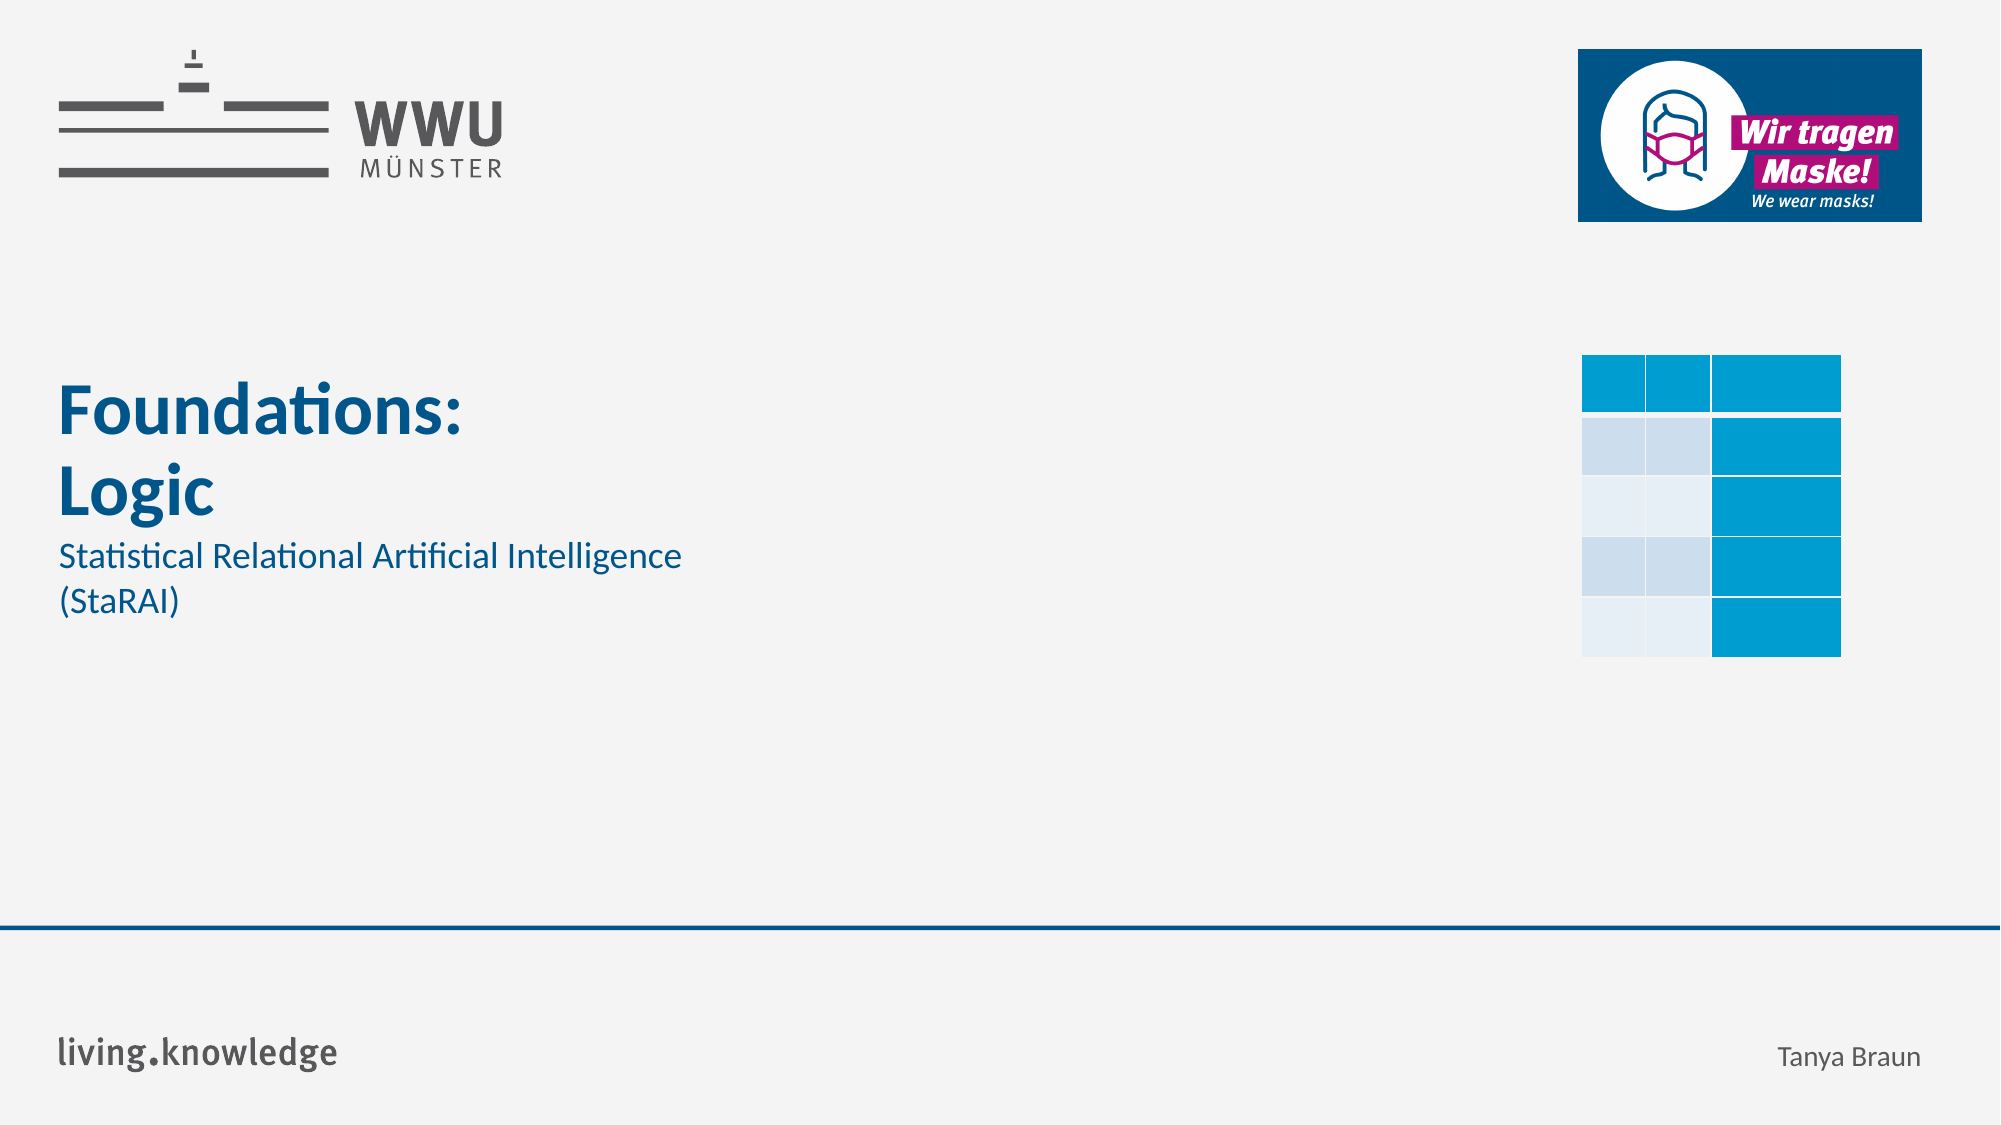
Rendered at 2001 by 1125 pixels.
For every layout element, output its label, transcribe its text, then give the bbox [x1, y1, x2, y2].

picture [1578, 49, 1922, 222]
title Foundations: Logic [58, 321, 1461, 531]
subtitle Statistical Relational Artificial Intelligence (StaRAI) [58, 531, 1461, 679]
list Tanya Braun [787, 995, 1922, 1073]
